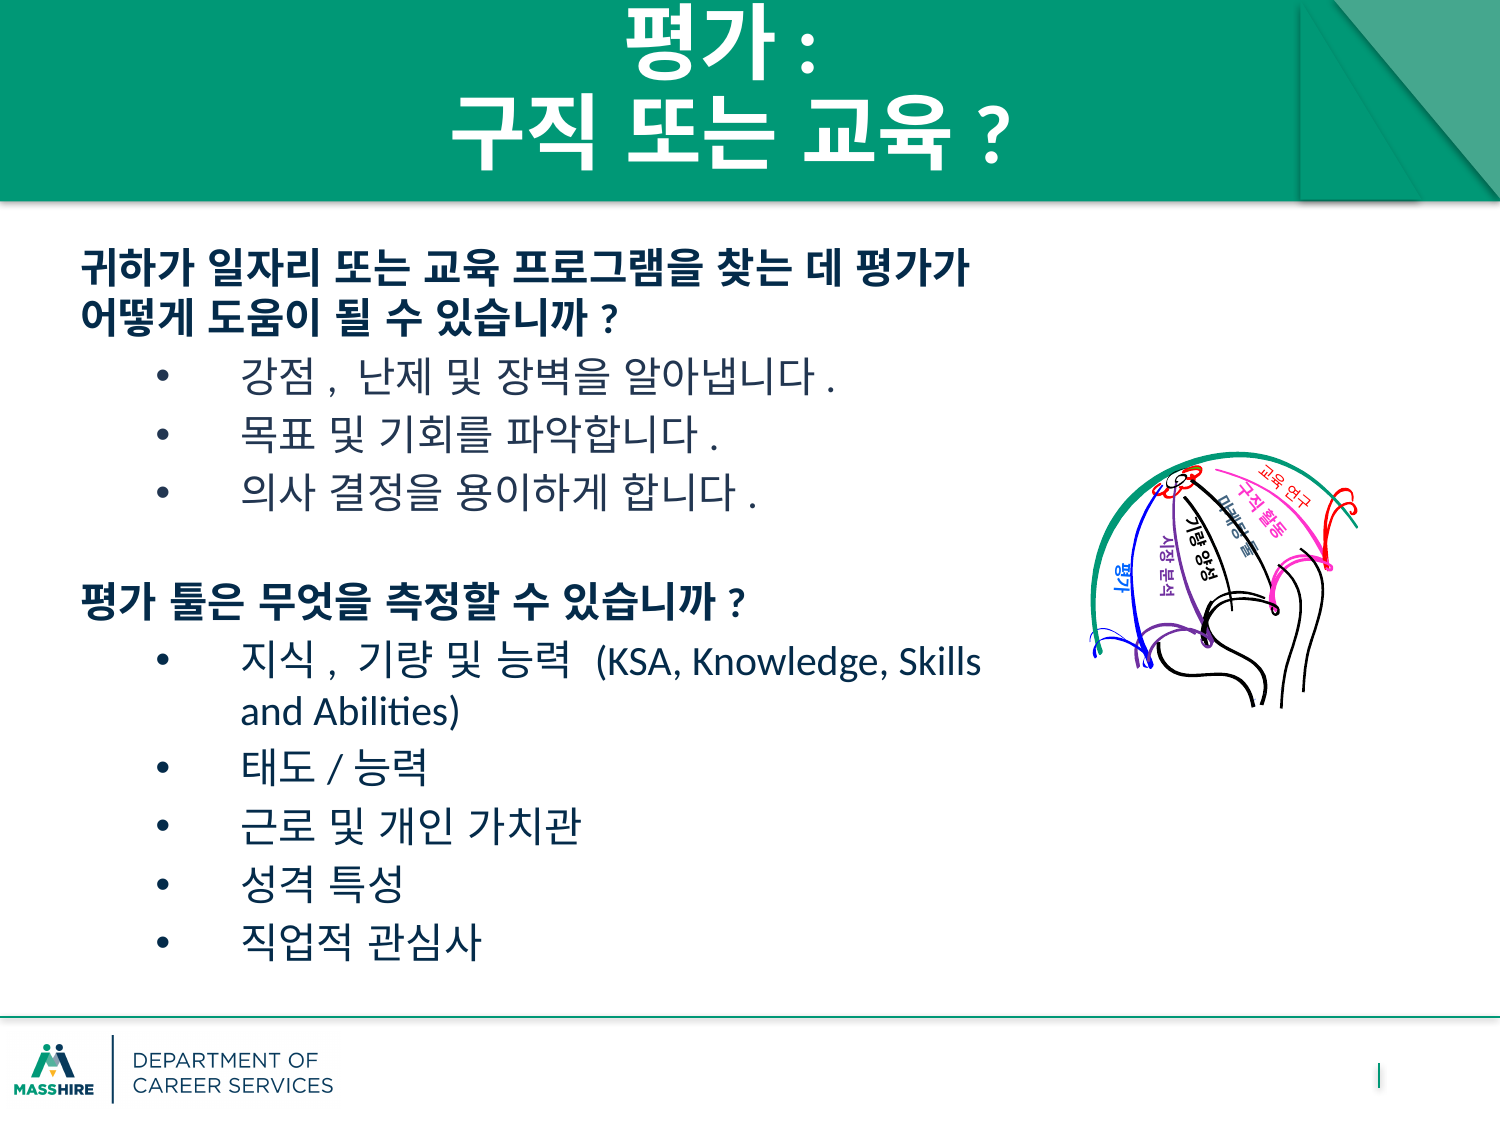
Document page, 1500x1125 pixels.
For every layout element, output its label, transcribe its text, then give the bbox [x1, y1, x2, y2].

title 평가: 구직 또는 교육? [56, 0, 1407, 184]
picture [6, 1031, 341, 1109]
text_box 귀하가 일자리 또는 교육 프로그램을 찾는 데 평가가 어떻게 도움이 될 수 있습니까? 강점, 난제 및 장벽을 알아냅니다. 목표 및 기회를 파악합니다. 의사 결정을 용이하게 합니다. 평가 툴은 무엇을 측정할 수 있습니까? 지식, 기량 및 능력 (KSA, Knowledge, Skills and Abilities) 태도/능력 근로 및 개인 가치관 성격 특성 직업적 관심사 [65, 234, 1070, 935]
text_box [1087, 440, 1367, 796]
